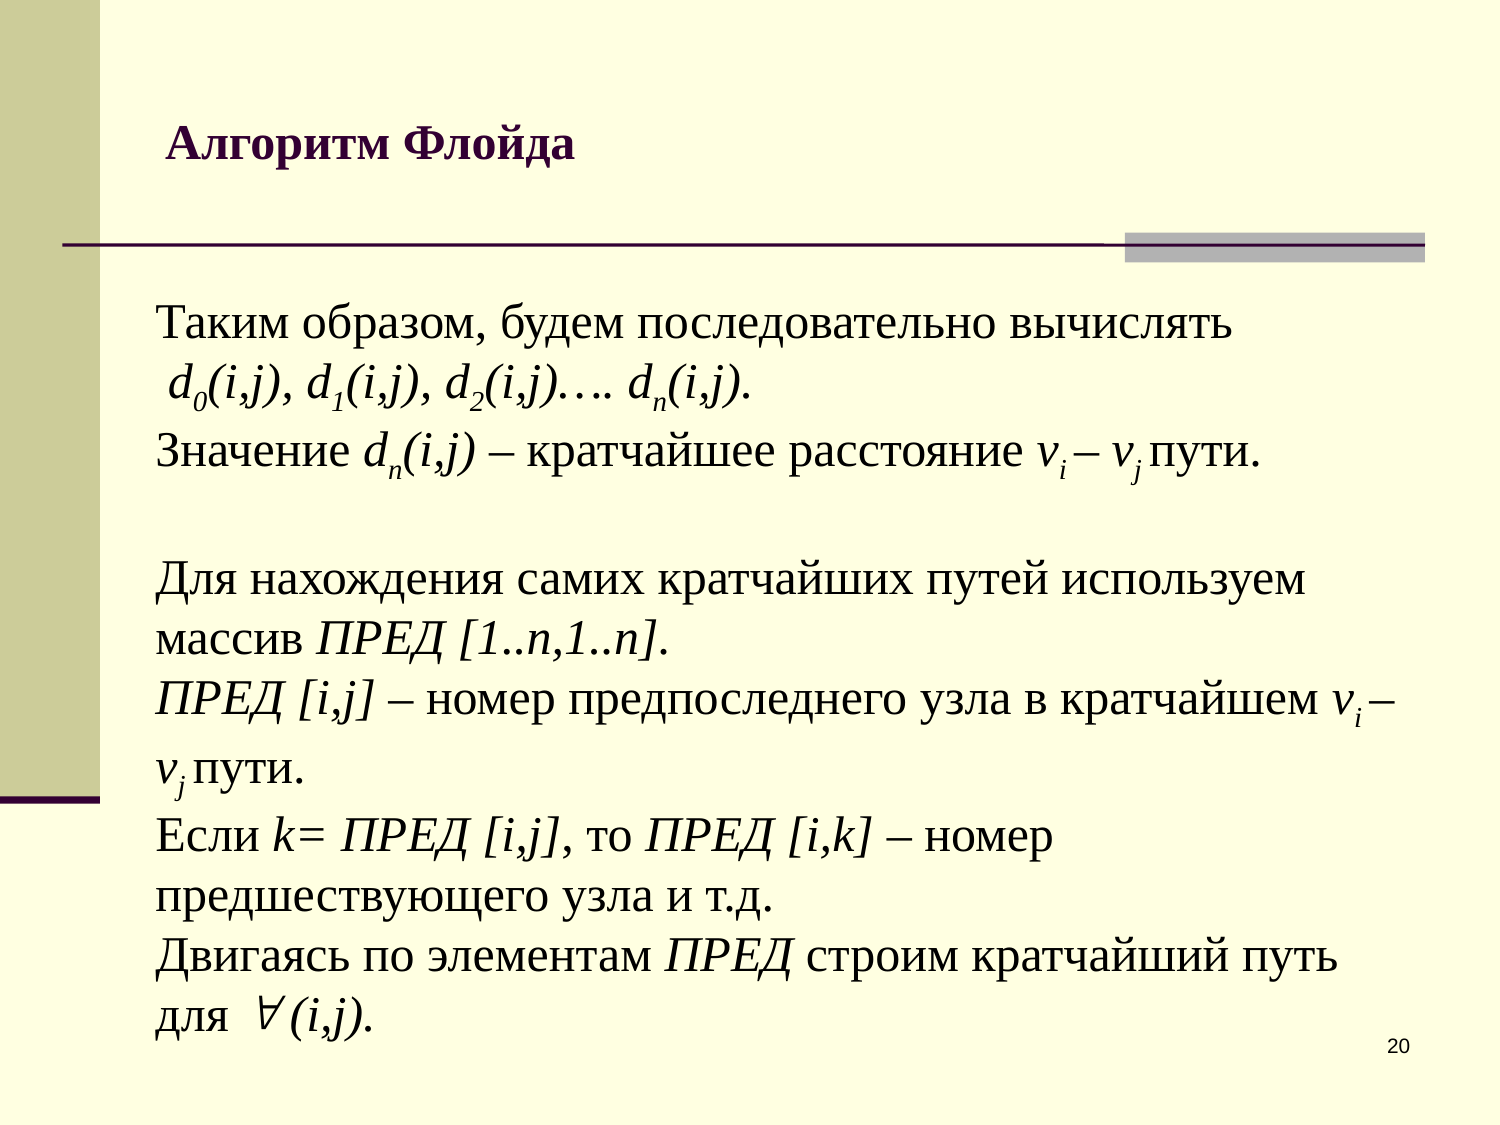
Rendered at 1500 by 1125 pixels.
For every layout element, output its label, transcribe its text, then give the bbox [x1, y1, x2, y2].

text_box Таким образом, будем последовательно вычислять d0(i,j), d1(i,j), d2(i,j)…. dn(i,j). Значение dn(i,j) – кратчайшее расстояние vi – vj пути. Для нахождения самих кратчайших путей используем массив ПРЕД [1..n,1..n]. ПРЕД [i,j] – номер предпоследнего узла в кратчайшем vi – vj пути. Если k= ПРЕД [i,j], то ПРЕД [i,k] – номер предшествующего узла и т.д. Двигаясь по элементам ПРЕД строим кратчайший путь для  (i,j). [140, 281, 1430, 1049]
slide_number 20 [1112, 1049, 1426, 1101]
title Алгоритм Флойда [149, 45, 1426, 234]
